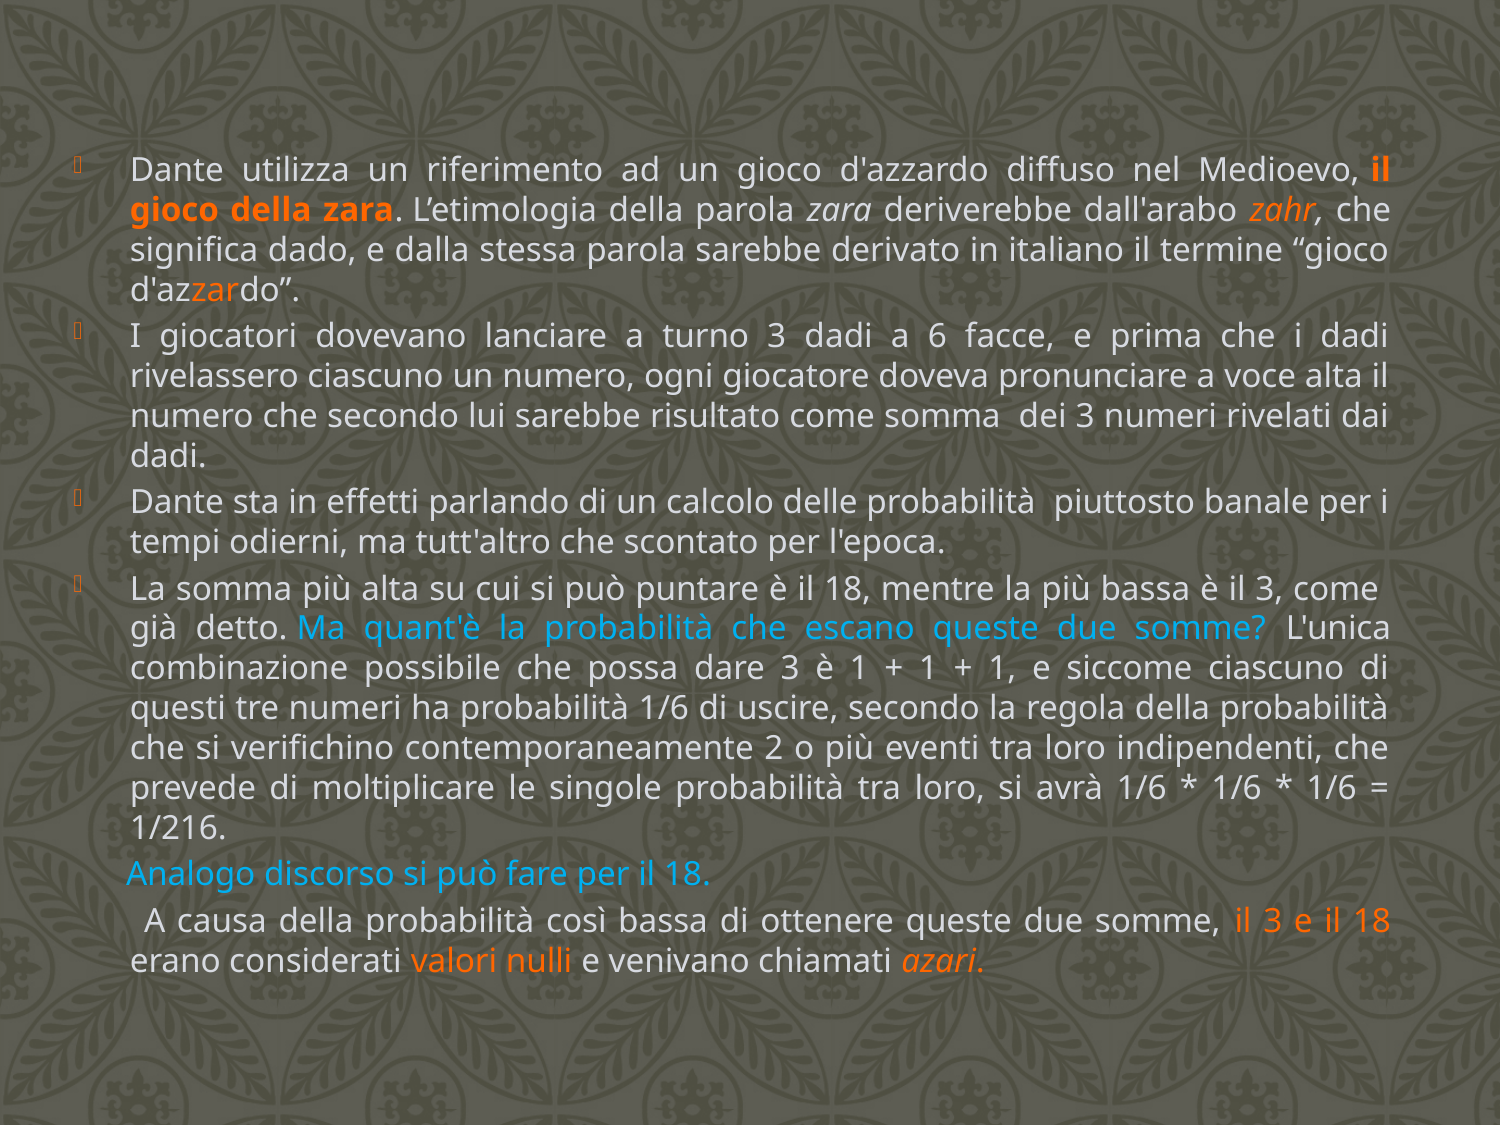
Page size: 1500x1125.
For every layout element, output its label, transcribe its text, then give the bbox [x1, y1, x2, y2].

list Dante utilizza un riferimento ad un gioco d'azzardo diffuso nel Medioevo, il gioco della zara. L’etimologia della parola zara deriverebbe dall'arabo zahr, che significa dado, e dalla stessa parola sarebbe derivato in italiano il termine “gioco d'azzardo”. I giocatori dovevano lanciare a turno 3 dadi a 6 facce, e prima che i dadi rivelassero ciascuno un numero, ogni giocatore doveva pronunciare a voce alta il numero che secondo lui sarebbe risultato come somma dei 3 numeri rivelati dai dadi. Dante sta in effetti parlando di un calcolo delle probabilità piuttosto banale per i tempi odierni, ma tutt'altro che scontato per l'epoca. La somma più alta su cui si può puntare è il 18, mentre la più bassa è il 3, come già detto. Ma quant'è la probabilità che escano queste due somme? L'unica combinazione possibile che possa dare 3 è 1 + 1 + 1, e siccome ciascuno di questi tre numeri ha probabilità 1/6 di uscire, secondo la regola della probabilità che si verifichino contemporaneamente 2 o più eventi tra loro indipendenti, che prevede di moltiplicare le singole probabilità tra loro, si avrà 1/6 * 1/6 * 1/6 = 1/216. Analogo discorso si può fare per il 18. A causa della probabilità così bassa di ottenere queste due somme, il 3 e il 18 erano considerati valori nulli e venivano chiamati azari. [58, 140, 1407, 1125]
